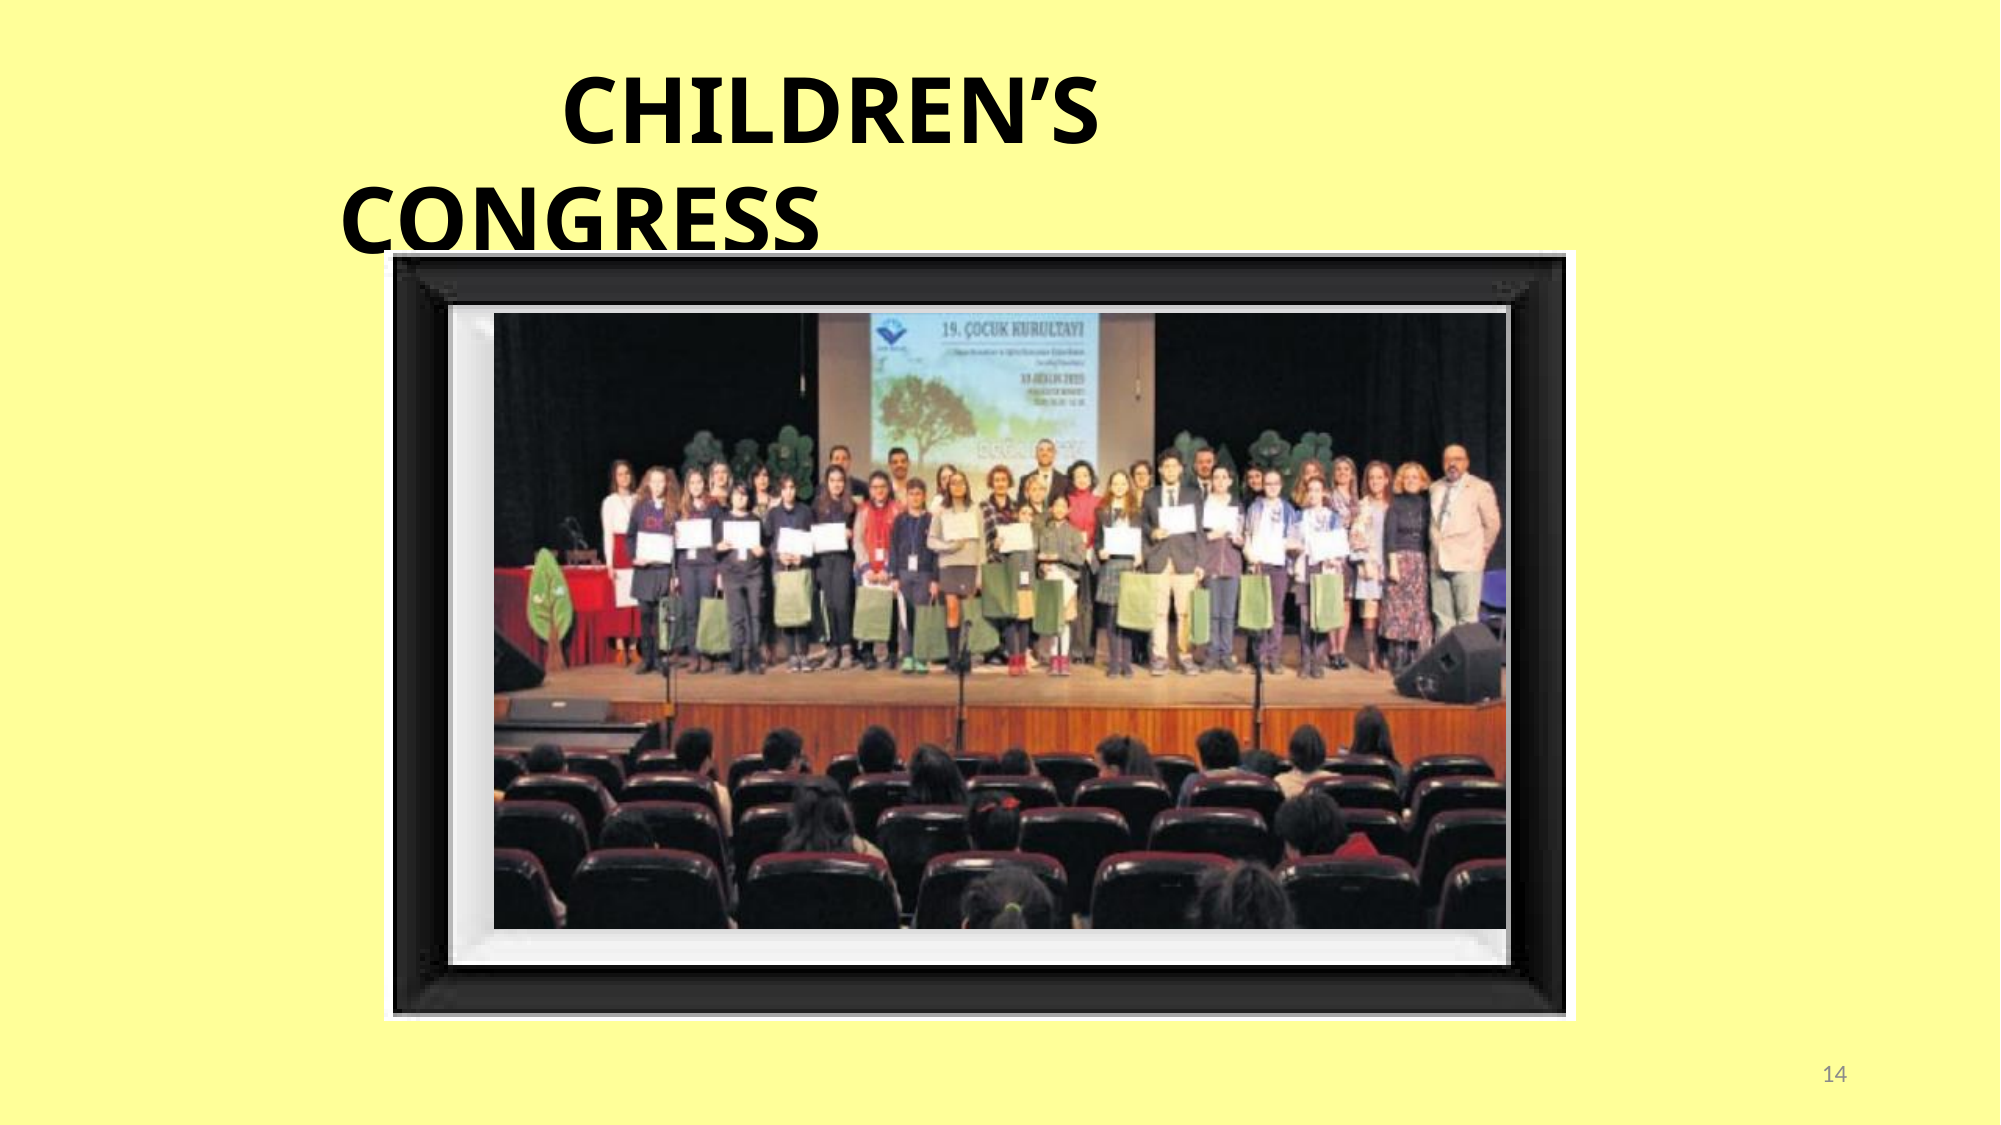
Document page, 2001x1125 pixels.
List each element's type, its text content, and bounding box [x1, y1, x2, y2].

picture [384, 250, 1576, 1021]
slide_number 14 [1412, 1042, 1863, 1103]
text_box CHILDREN’S CONGRESS [324, 44, 1576, 390]
